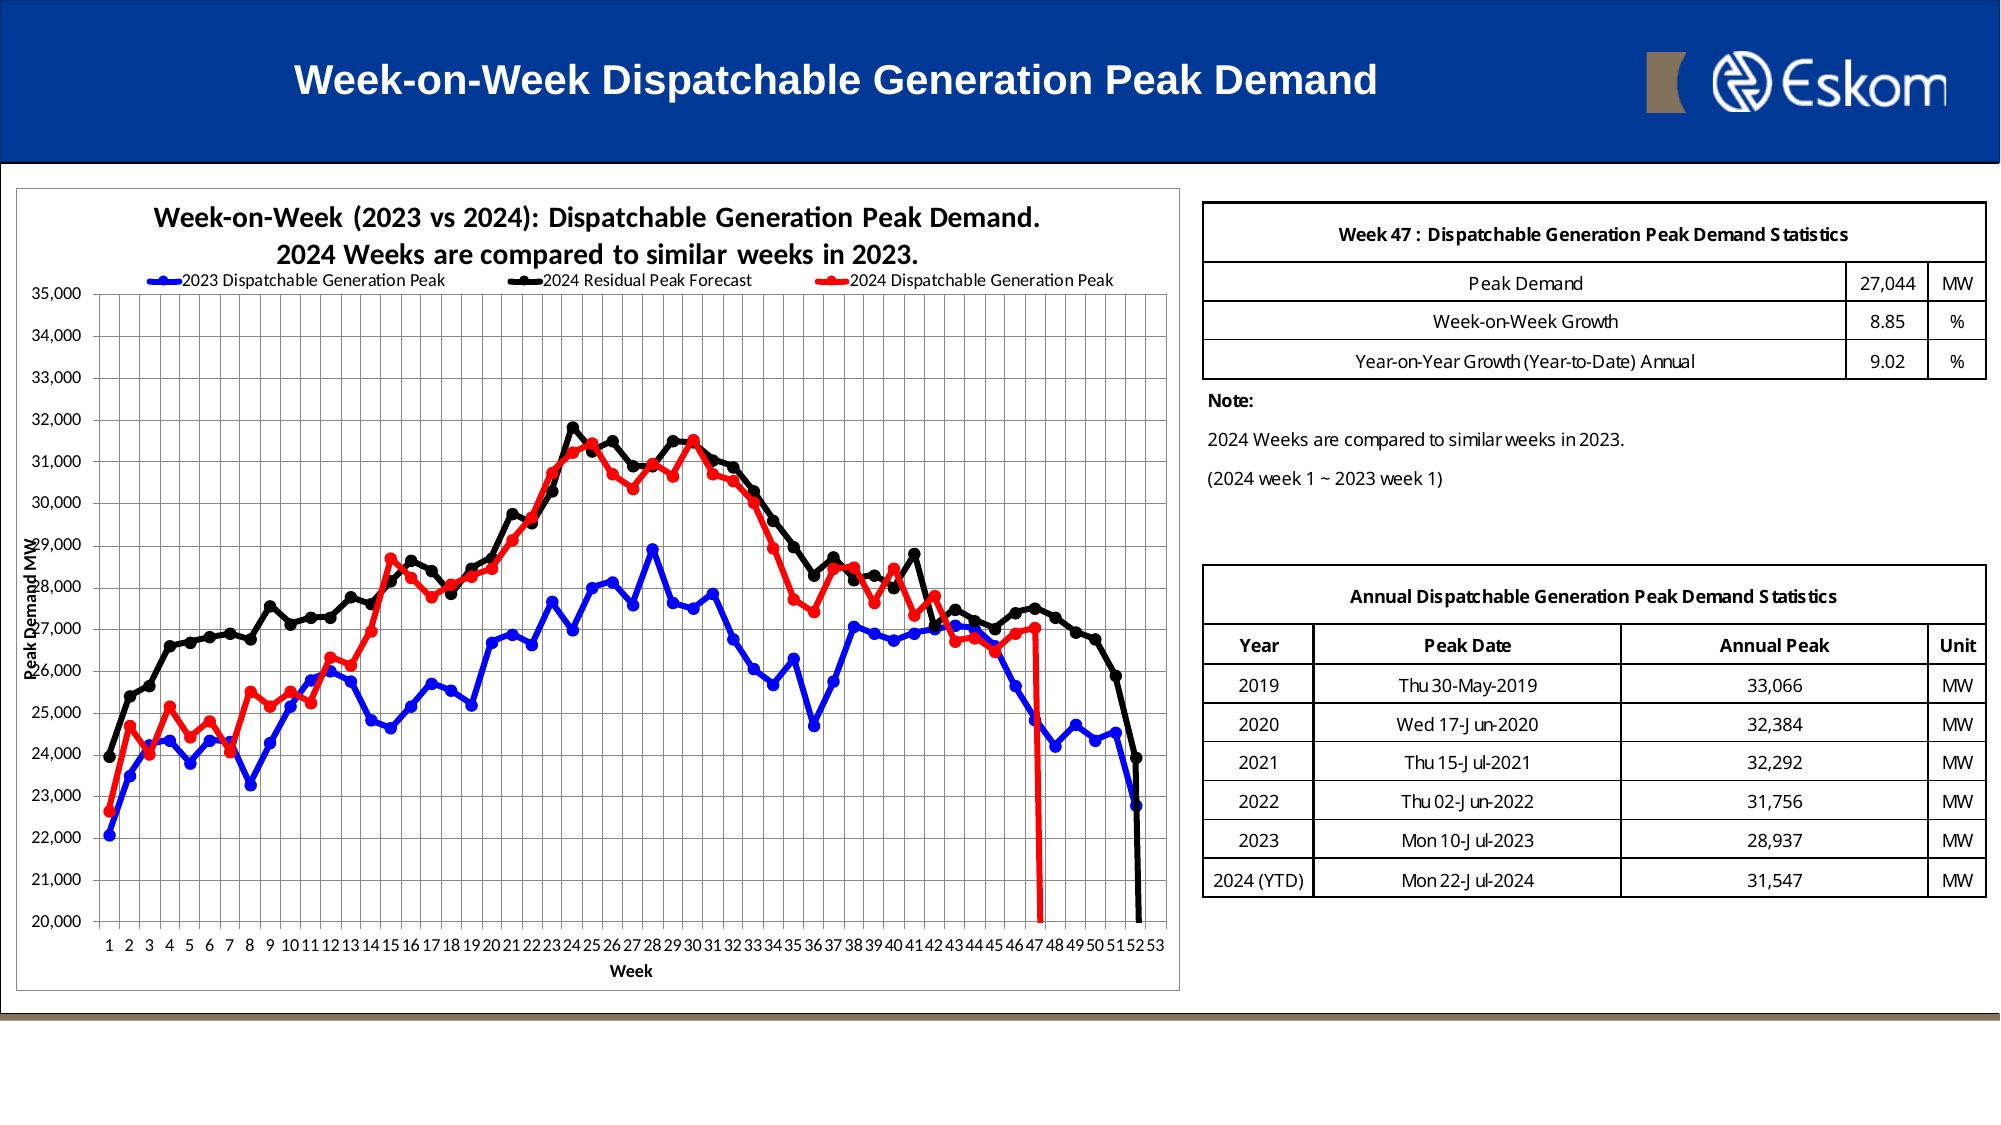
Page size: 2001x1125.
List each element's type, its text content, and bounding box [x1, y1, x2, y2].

picture [0, 162, 2000, 1015]
text_box Week-on-Week Dispatchable Generation Peak Demand [279, 27, 1426, 137]
